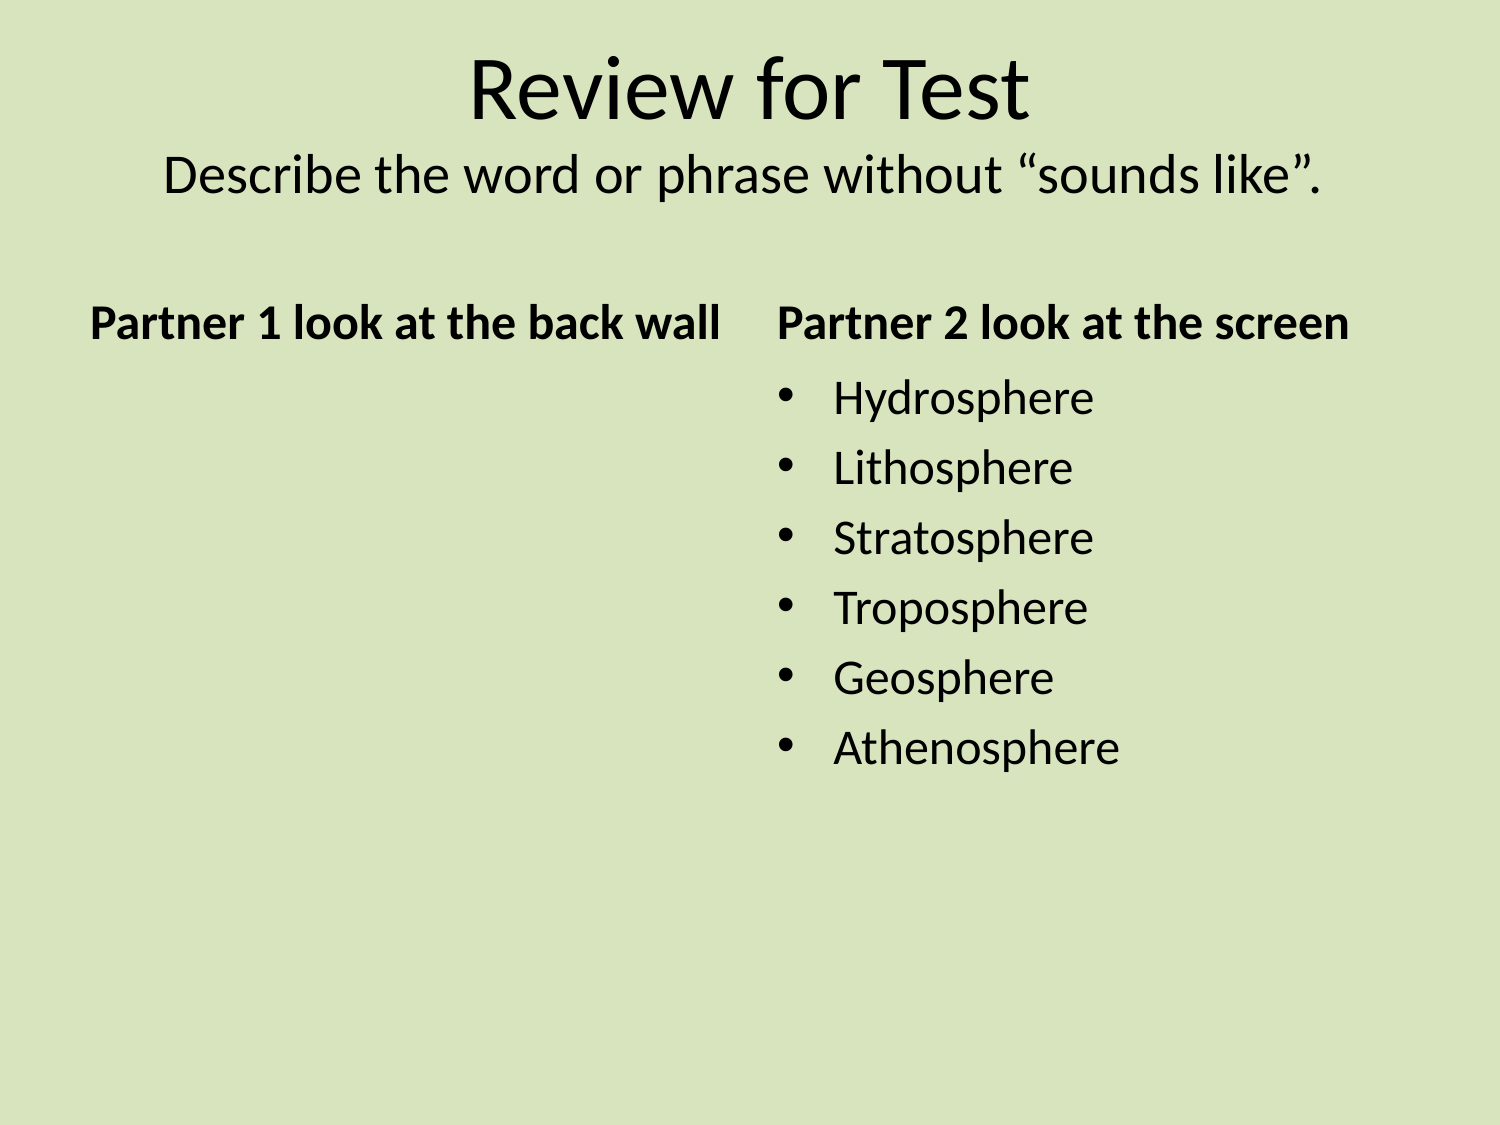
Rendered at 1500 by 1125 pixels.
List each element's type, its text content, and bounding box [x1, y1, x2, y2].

list Partner 2 look at the screen [761, 251, 1425, 356]
list Partner 1 look at the back wall [75, 251, 738, 357]
list Hydrosphere Lithosphere Stratosphere Troposphere Geosphere Athenosphere [761, 356, 1425, 1005]
title Review for Test Describe the word or phrase without “sounds like”. [0, 0, 1500, 233]
